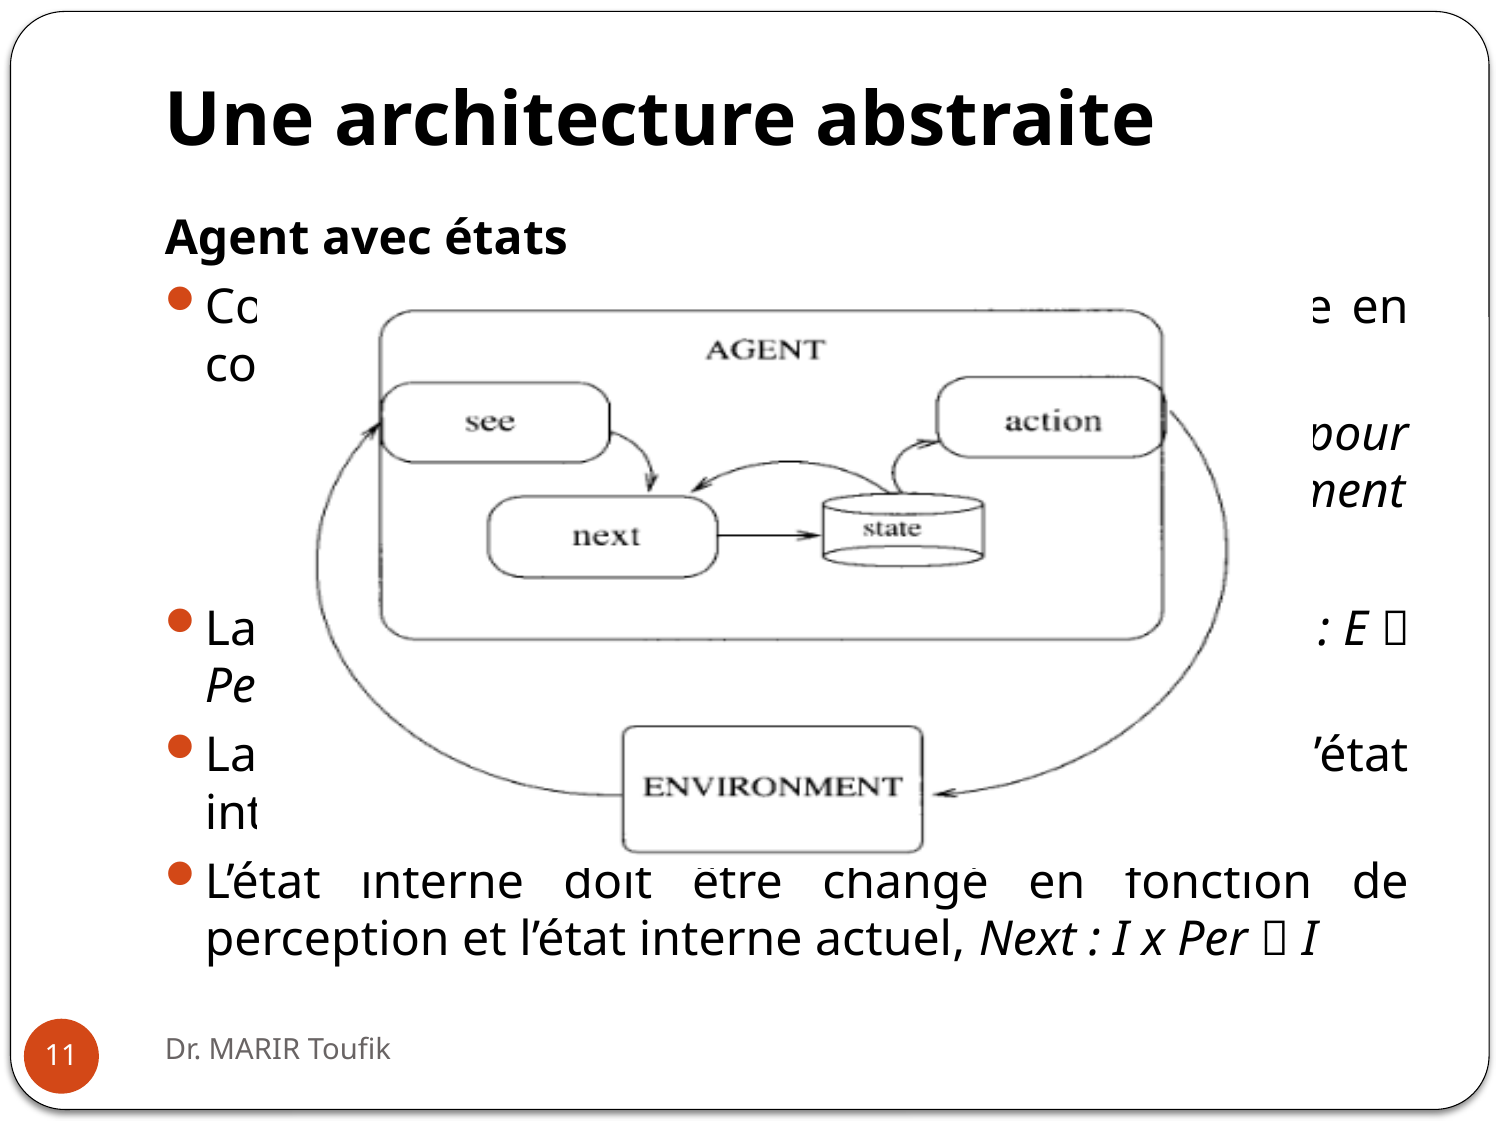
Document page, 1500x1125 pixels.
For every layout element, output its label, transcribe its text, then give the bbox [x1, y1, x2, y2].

title Une architecture abstraite [150, 45, 1425, 176]
picture [257, 280, 1313, 868]
footer Dr. MARIR Toufik [150, 1012, 800, 1088]
slide_number 11 [23, 1018, 99, 1094]
list Agent avec états Comment un agent peut prendre son historique en compte durant son exécution? Utilisation des structures de données internes pour sauvegarder l’historique des états de l’environnement Etat interne La fonction de perception ne se change pas : See : E  Per La fonction de décision est (au moins) basé sur l’état interne, Action : I  Ac L’état interne doit être changé en fonction de perception et l’état interne actuel, Next : I x Per  I [150, 199, 1425, 988]
